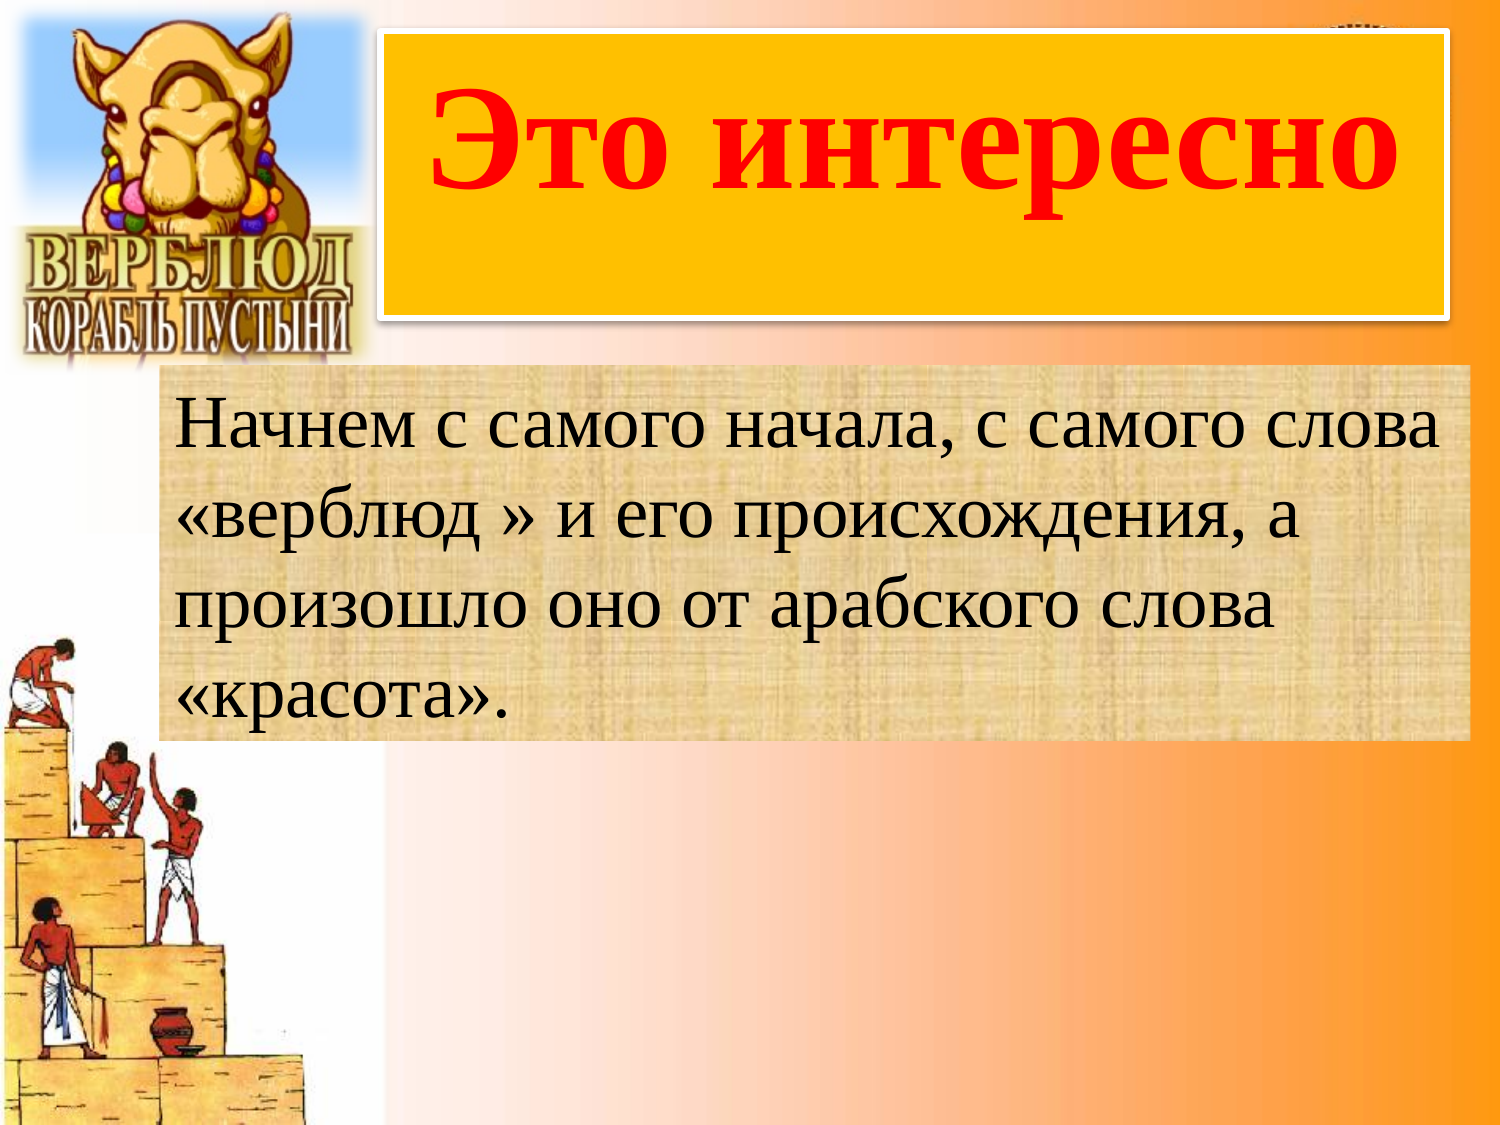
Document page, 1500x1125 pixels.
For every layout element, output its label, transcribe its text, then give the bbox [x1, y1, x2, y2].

picture [0, 0, 1500, 1125]
subtitle Это интересно [386, 28, 1450, 321]
text_box Начнем с самого начала, с самого слова «верблюд » и его происхождения, а произошло оно от арабского слова «красота». [159, 365, 1471, 741]
